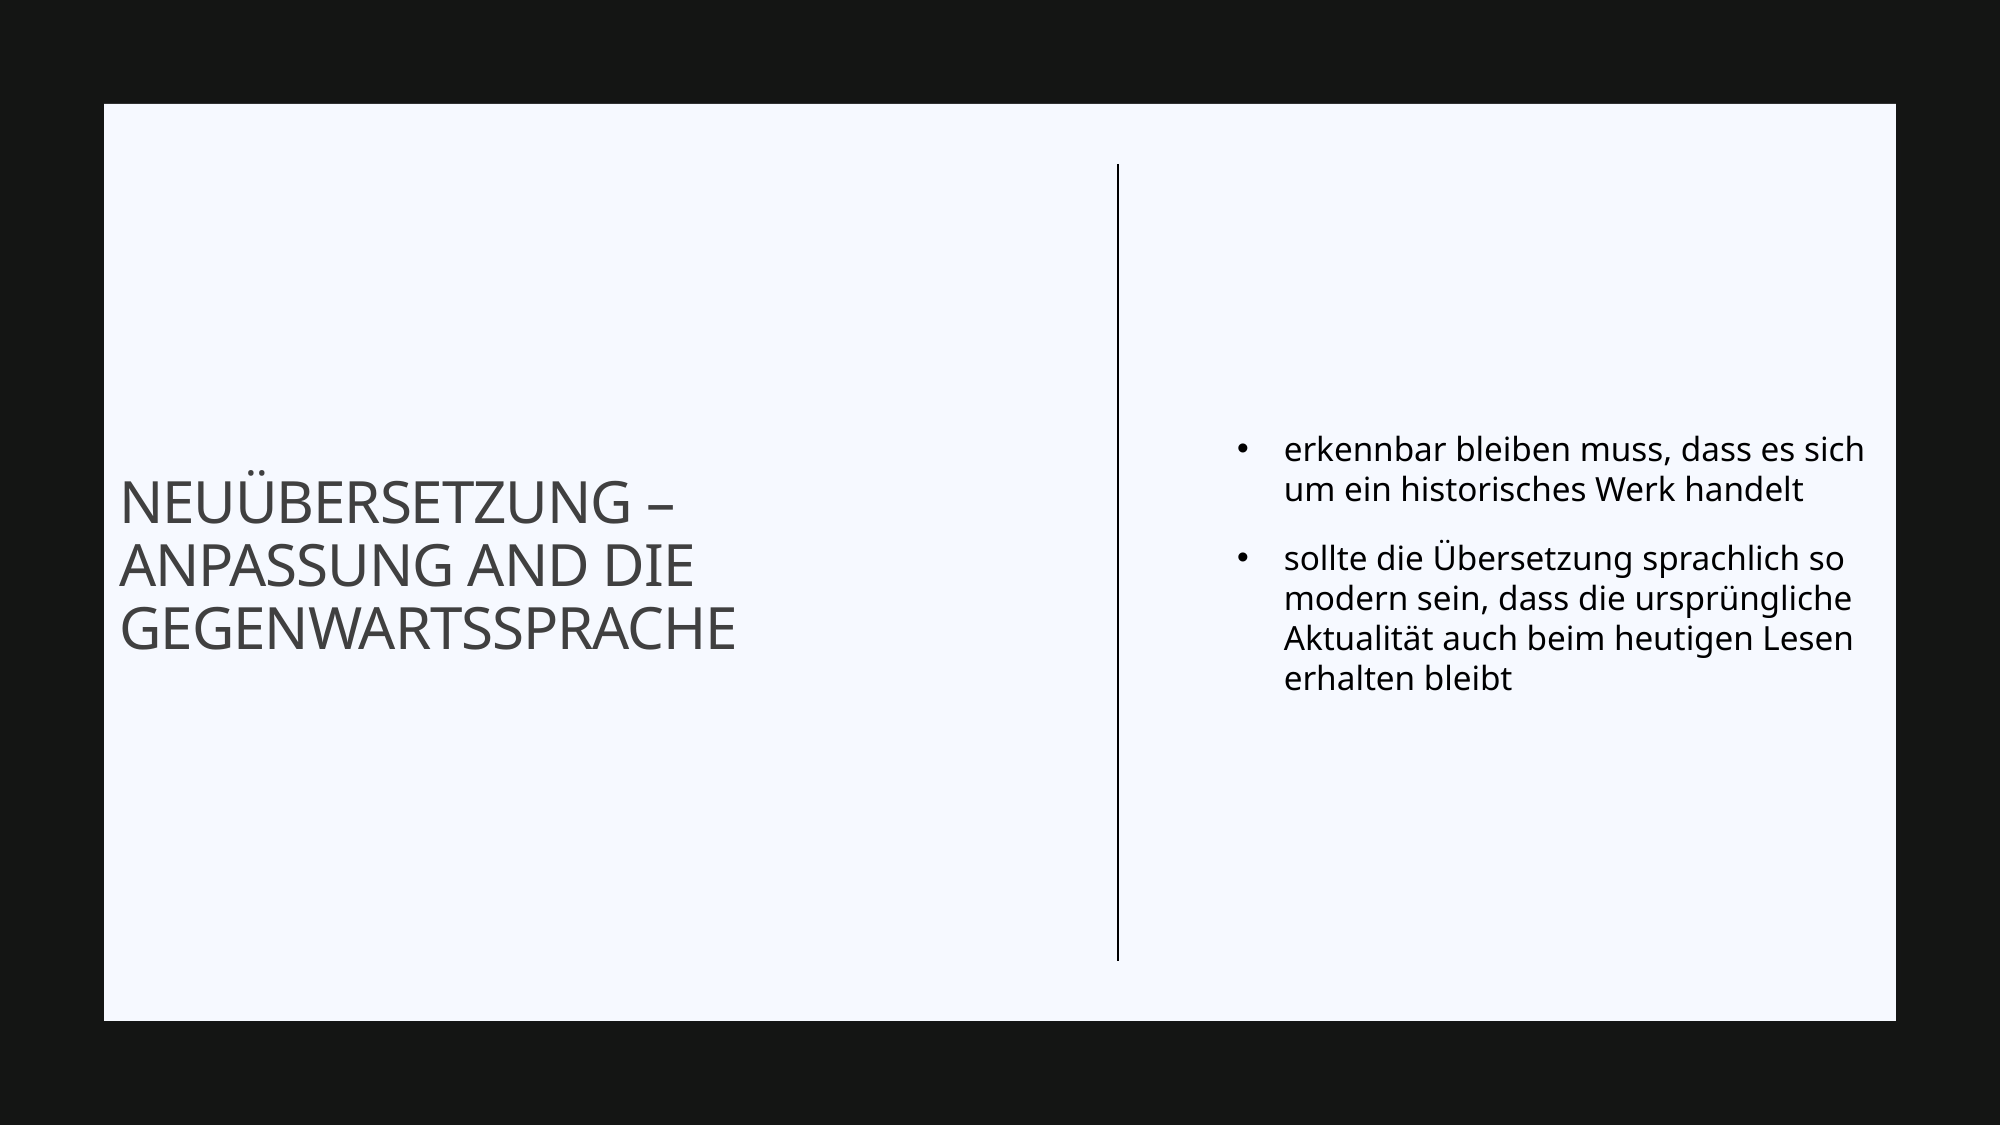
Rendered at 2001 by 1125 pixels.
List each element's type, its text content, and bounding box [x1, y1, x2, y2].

list erkennbar bleiben muss, dass es sich um ein historisches Werk handelt sollte die Übersetzung sprachlich so modern sein, dass die ursprüngliche Aktualität auch beim heutigen Lesen erhalten bleibt [1237, 136, 1896, 989]
title Neuübersetzung – Anpassung and die Gegenwartssprache [104, 412, 1000, 793]
